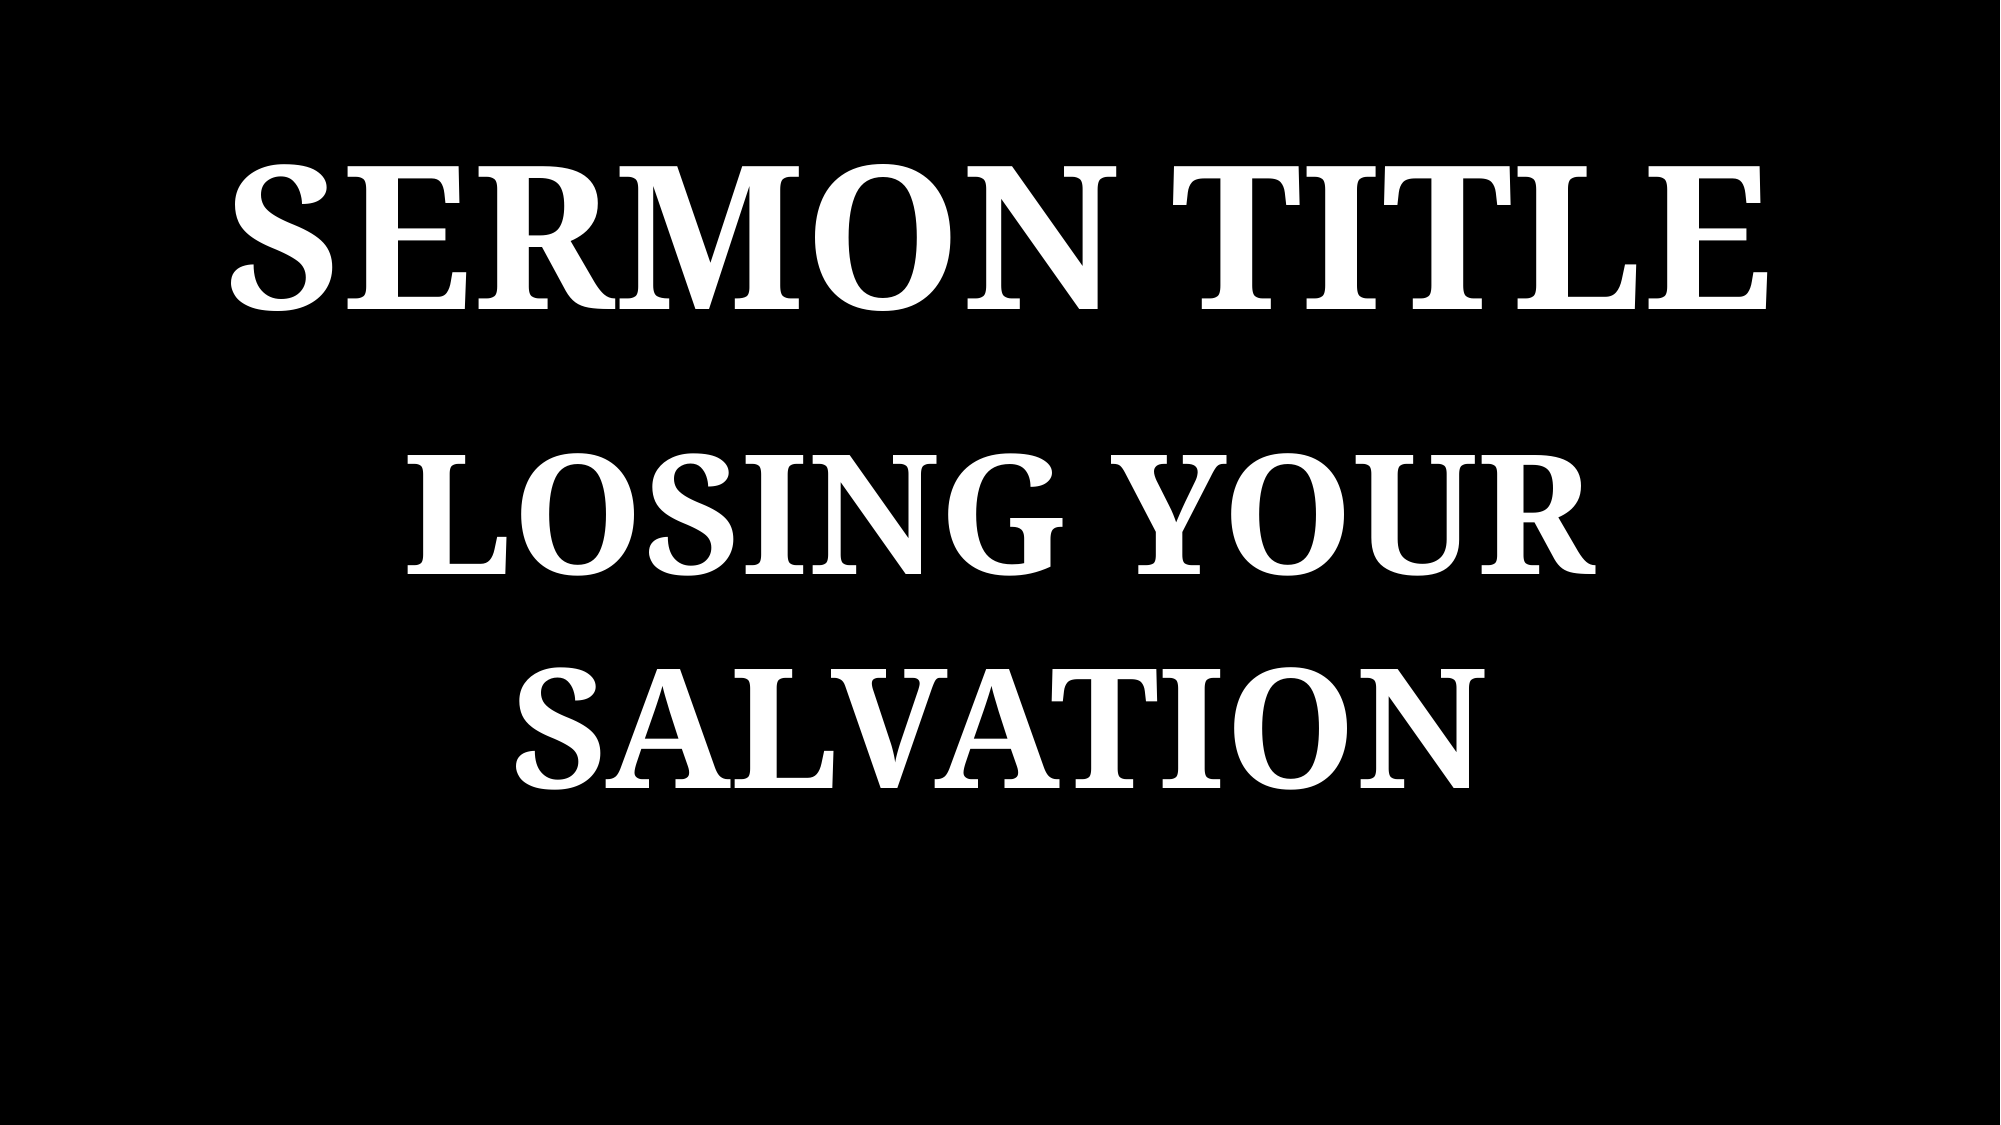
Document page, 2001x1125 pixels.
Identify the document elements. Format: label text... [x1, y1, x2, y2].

text_box SERMON TITLE [0, 85, 2000, 357]
text_box LOSING YOUR SALVATION [0, 386, 2000, 830]
